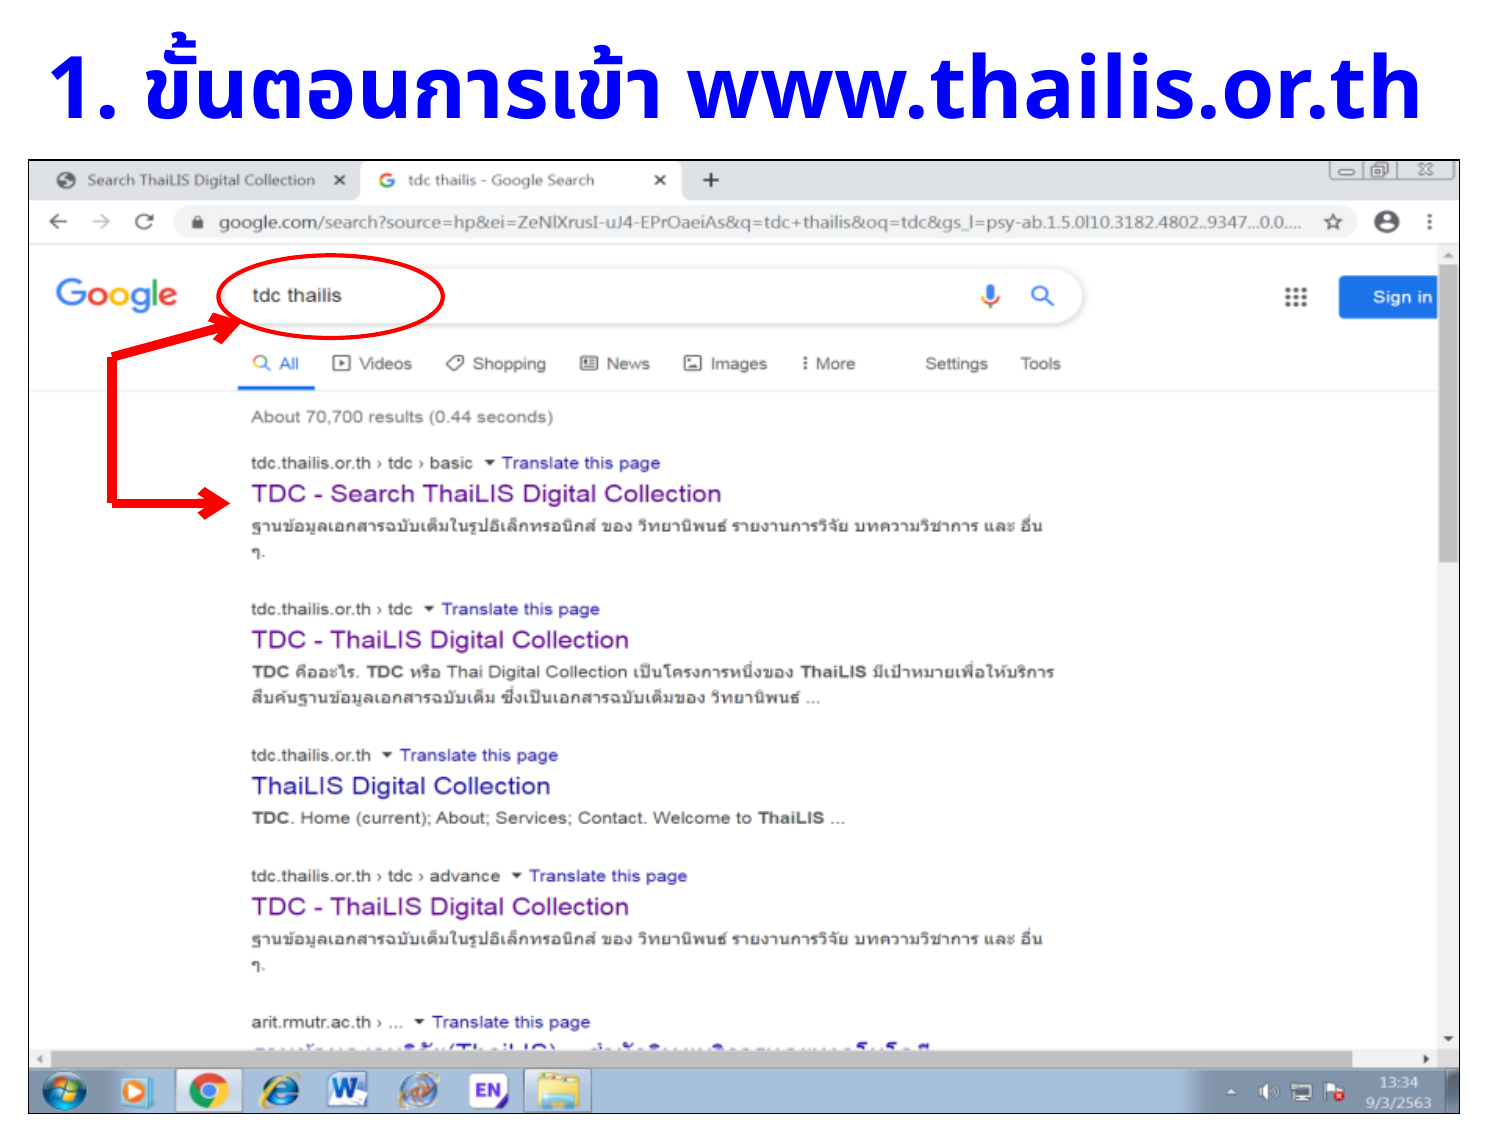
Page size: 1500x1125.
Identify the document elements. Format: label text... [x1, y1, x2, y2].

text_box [111, 321, 243, 358]
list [29, 160, 1459, 1113]
title 1. ขั้นตอนการเข้า www.thailis.or.th [11, 19, 1459, 149]
